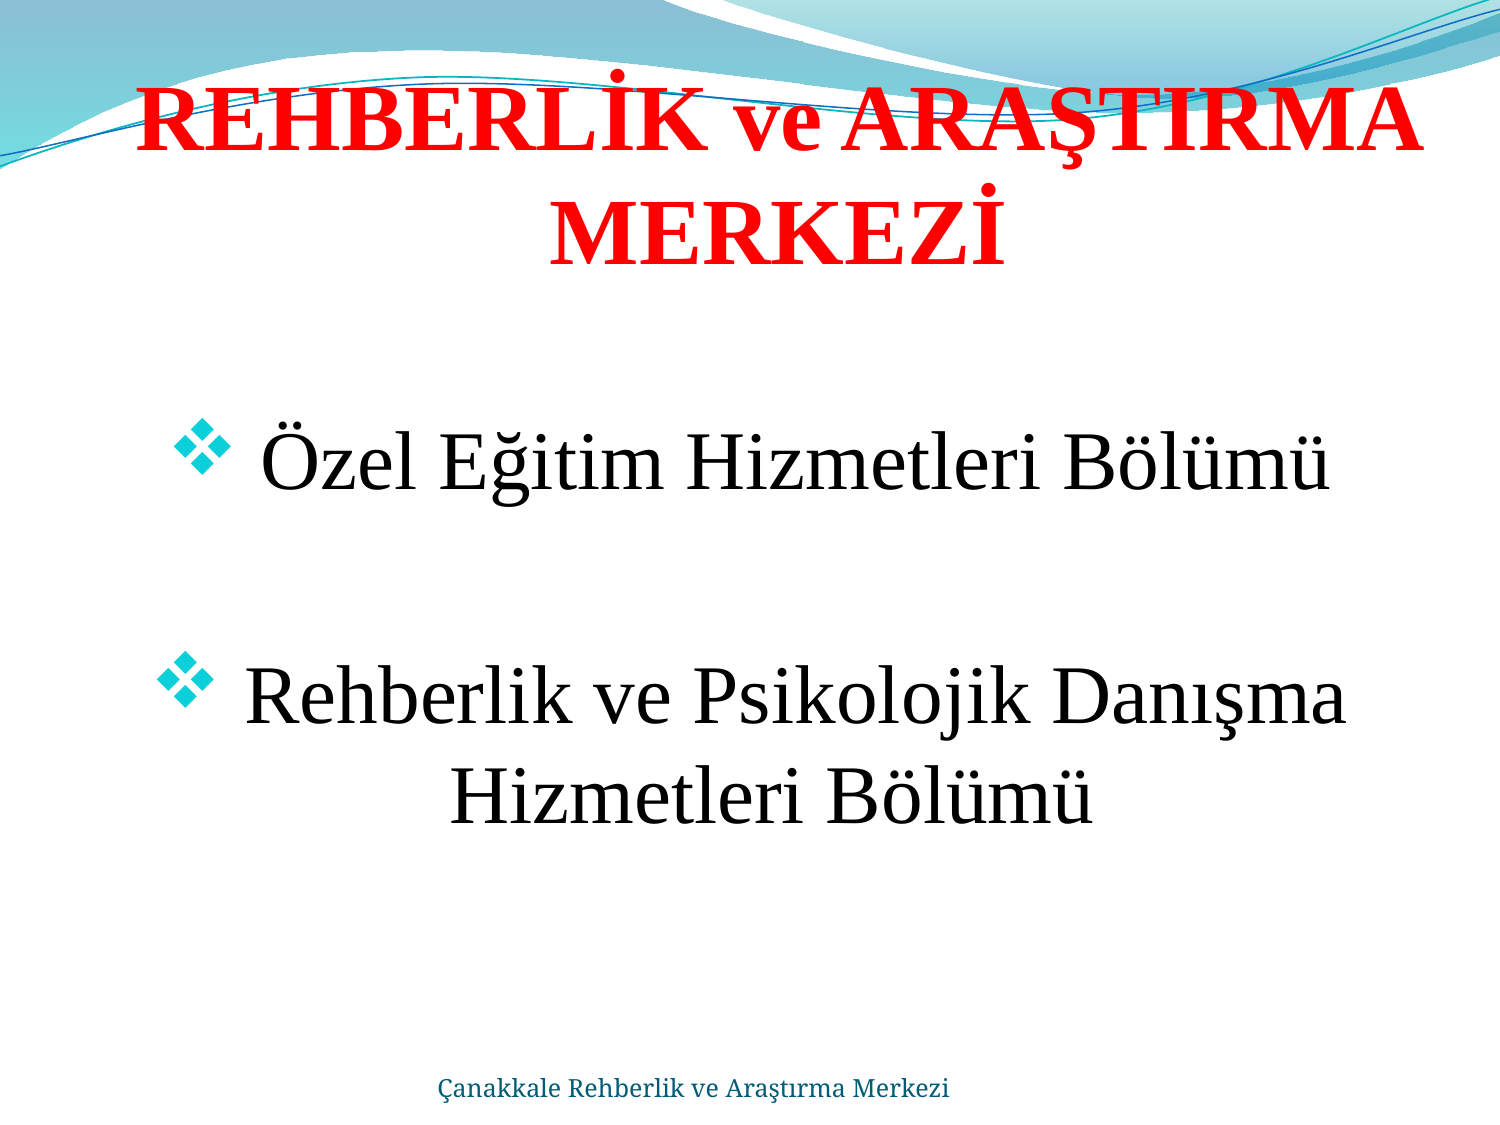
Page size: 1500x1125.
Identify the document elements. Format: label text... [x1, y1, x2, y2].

list Özel Eğitim Hizmetleri Bölümü Rehberlik ve Psikolojik Danışma Hizmetleri Bölümü [75, 317, 1425, 1038]
title REHBERLİK ve ARAŞTIRMA MERKEZİ [75, 46, 1483, 398]
footer Çanakkale Rehberlik ve Araştırma Merkezi [437, 1042, 988, 1103]
